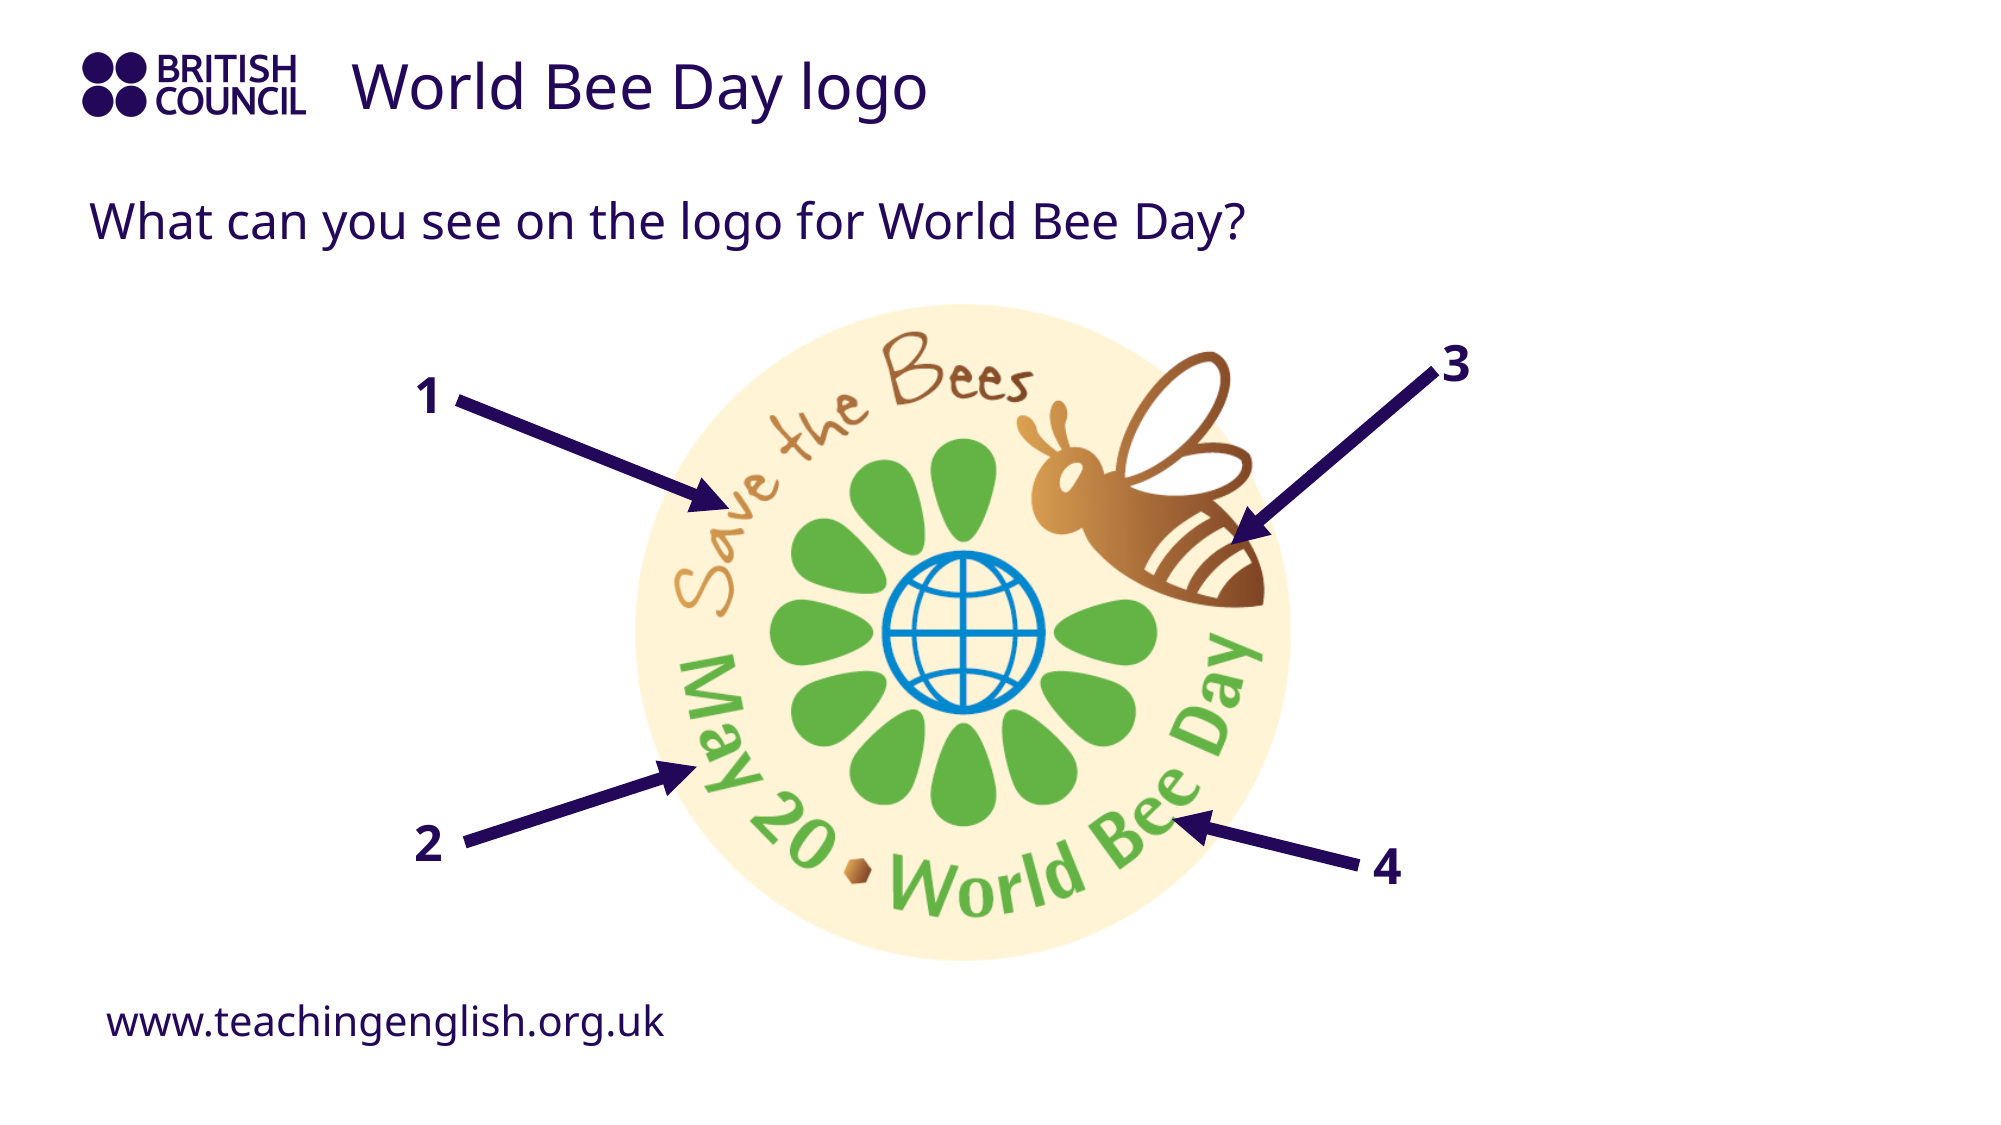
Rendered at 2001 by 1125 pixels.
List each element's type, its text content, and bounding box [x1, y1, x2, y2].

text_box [1172, 819, 1359, 866]
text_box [457, 399, 730, 509]
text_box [1230, 370, 1436, 545]
picture [82, 52, 306, 117]
title World Bee Day logo [351, 52, 2000, 183]
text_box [464, 766, 698, 843]
text_box What can you see on the logo for World Bee Day? [0, 182, 1796, 258]
text_box 3 [1428, 323, 1493, 399]
footer www.teachingenglish.org.uk [106, 1015, 1819, 1046]
text_box 2 [399, 804, 465, 880]
text_box [53, 46, 249, 124]
text_box 4 [1358, 826, 1424, 902]
picture [608, 277, 1317, 987]
text_box 1 [399, 355, 465, 431]
